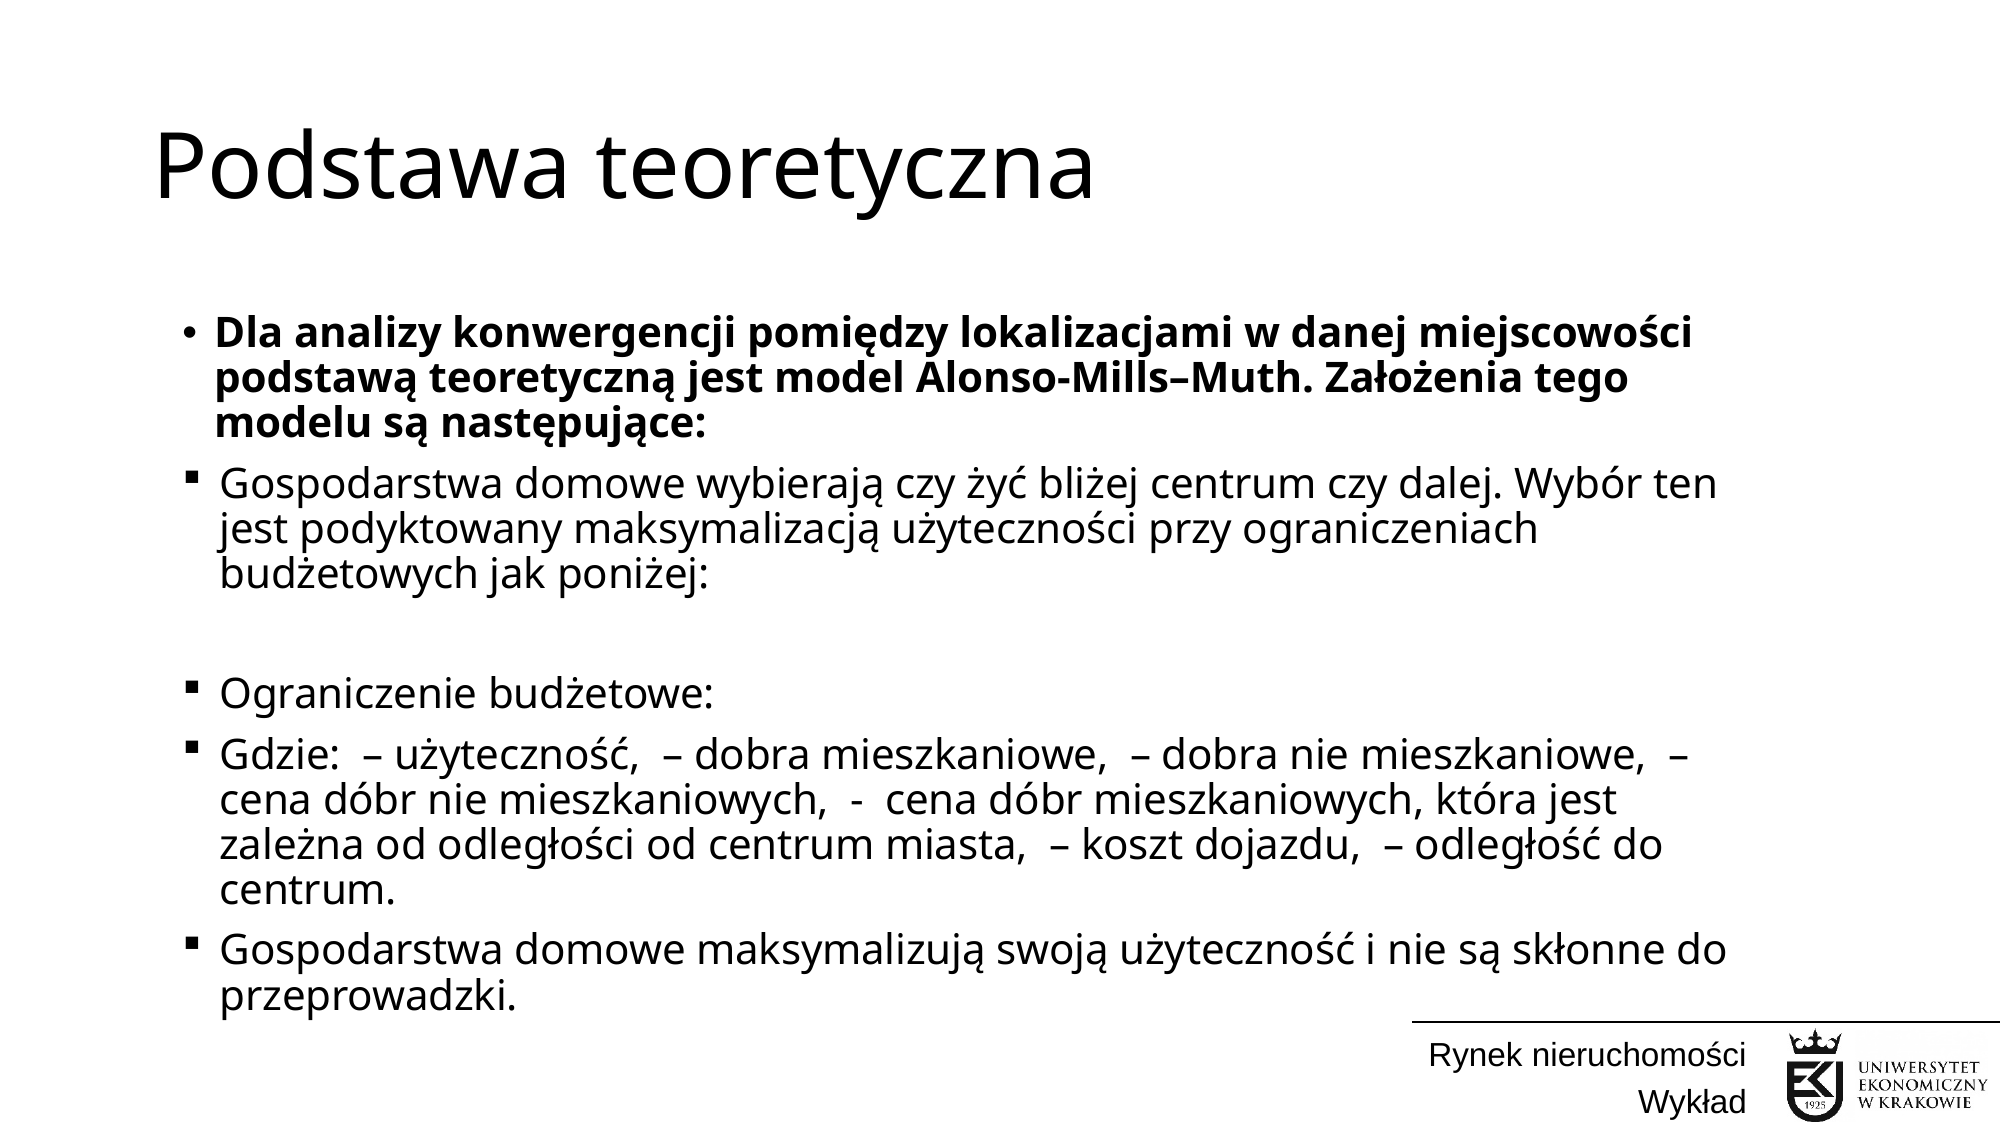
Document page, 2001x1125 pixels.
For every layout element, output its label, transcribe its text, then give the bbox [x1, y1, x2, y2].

picture [1786, 1027, 1988, 1122]
text_box Rynek nieruchomości Wykład [1391, 1030, 1762, 1124]
title Podstawa teoretyczna [137, 59, 1863, 278]
